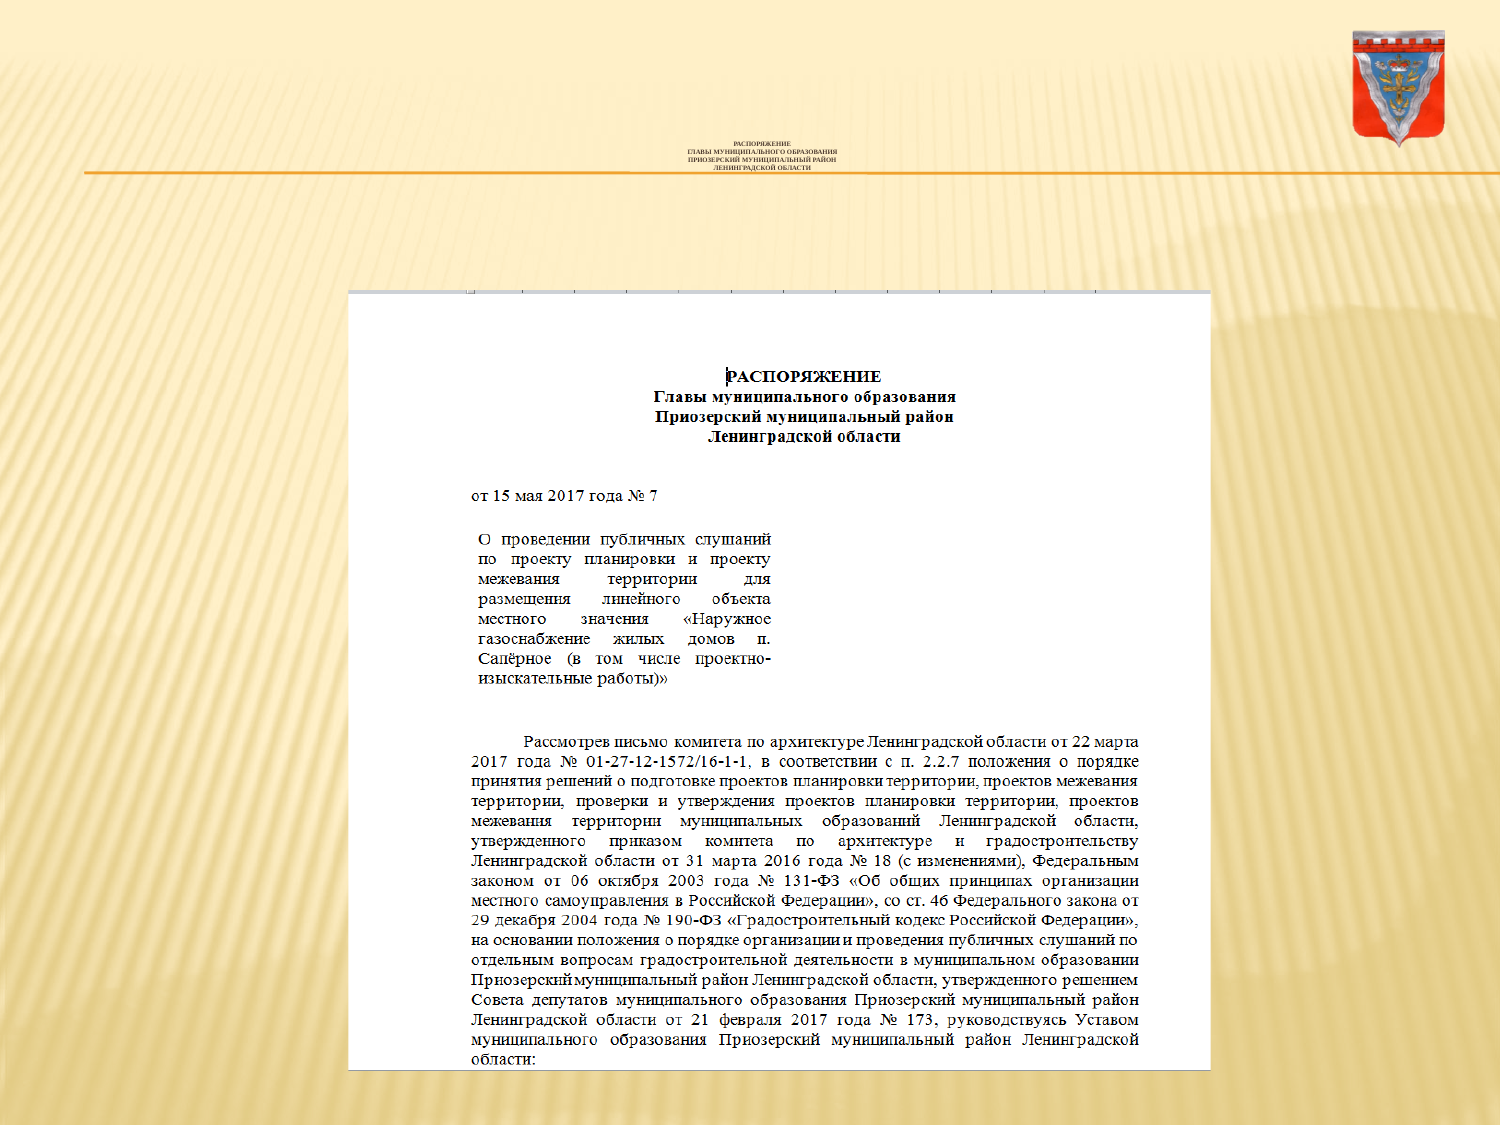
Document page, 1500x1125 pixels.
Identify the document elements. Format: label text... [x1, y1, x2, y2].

title РАСПОРЯЖЕНИЕ Главы муниципального образования Приозерский муниципальный район Ленинградской области [50, 75, 1475, 213]
picture [1352, 30, 1445, 150]
picture [347, 290, 1211, 1071]
